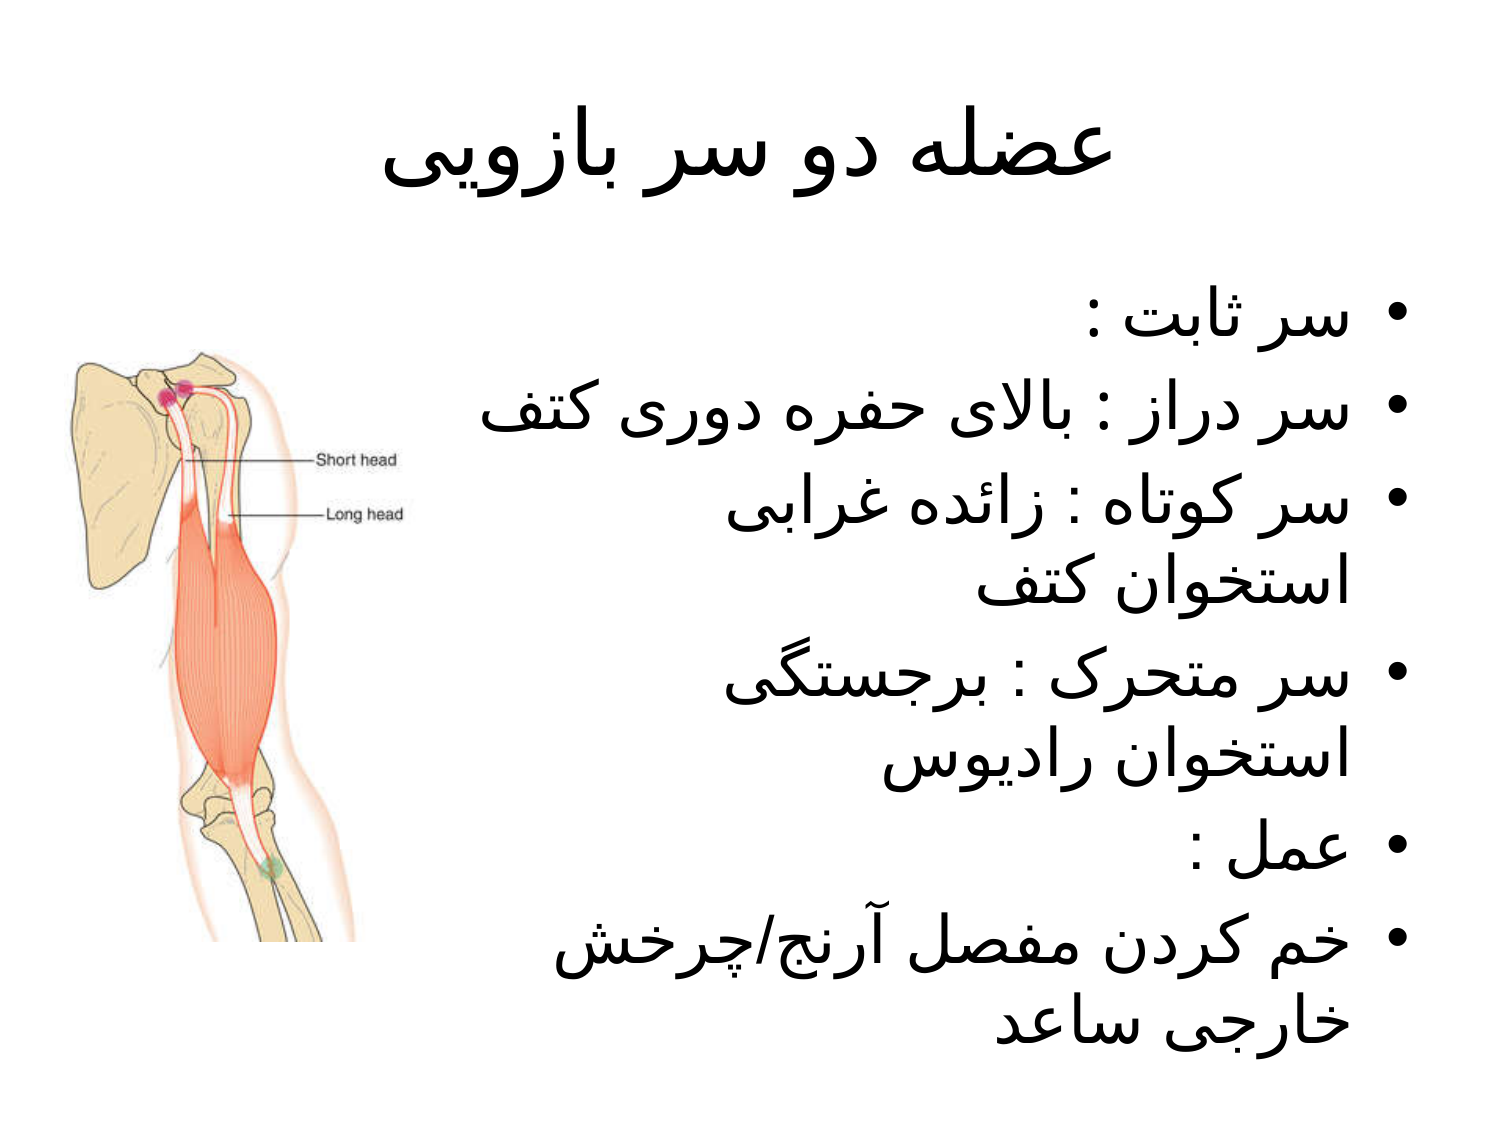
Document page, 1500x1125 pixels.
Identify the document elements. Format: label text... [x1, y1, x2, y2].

list سر ثابت : سر دراز : بالای حفره دوری کتف سر کوتاه : زائده غرابی استخوان کتف سر متحرک : برجستگی استخوان رادیوس عمل : خم کردن مفصل آرنج/چرخش خارجی ساعد [455, 262, 1425, 1005]
picture [64, 349, 456, 943]
title عضله دو سر بازویی [75, 45, 1425, 233]
